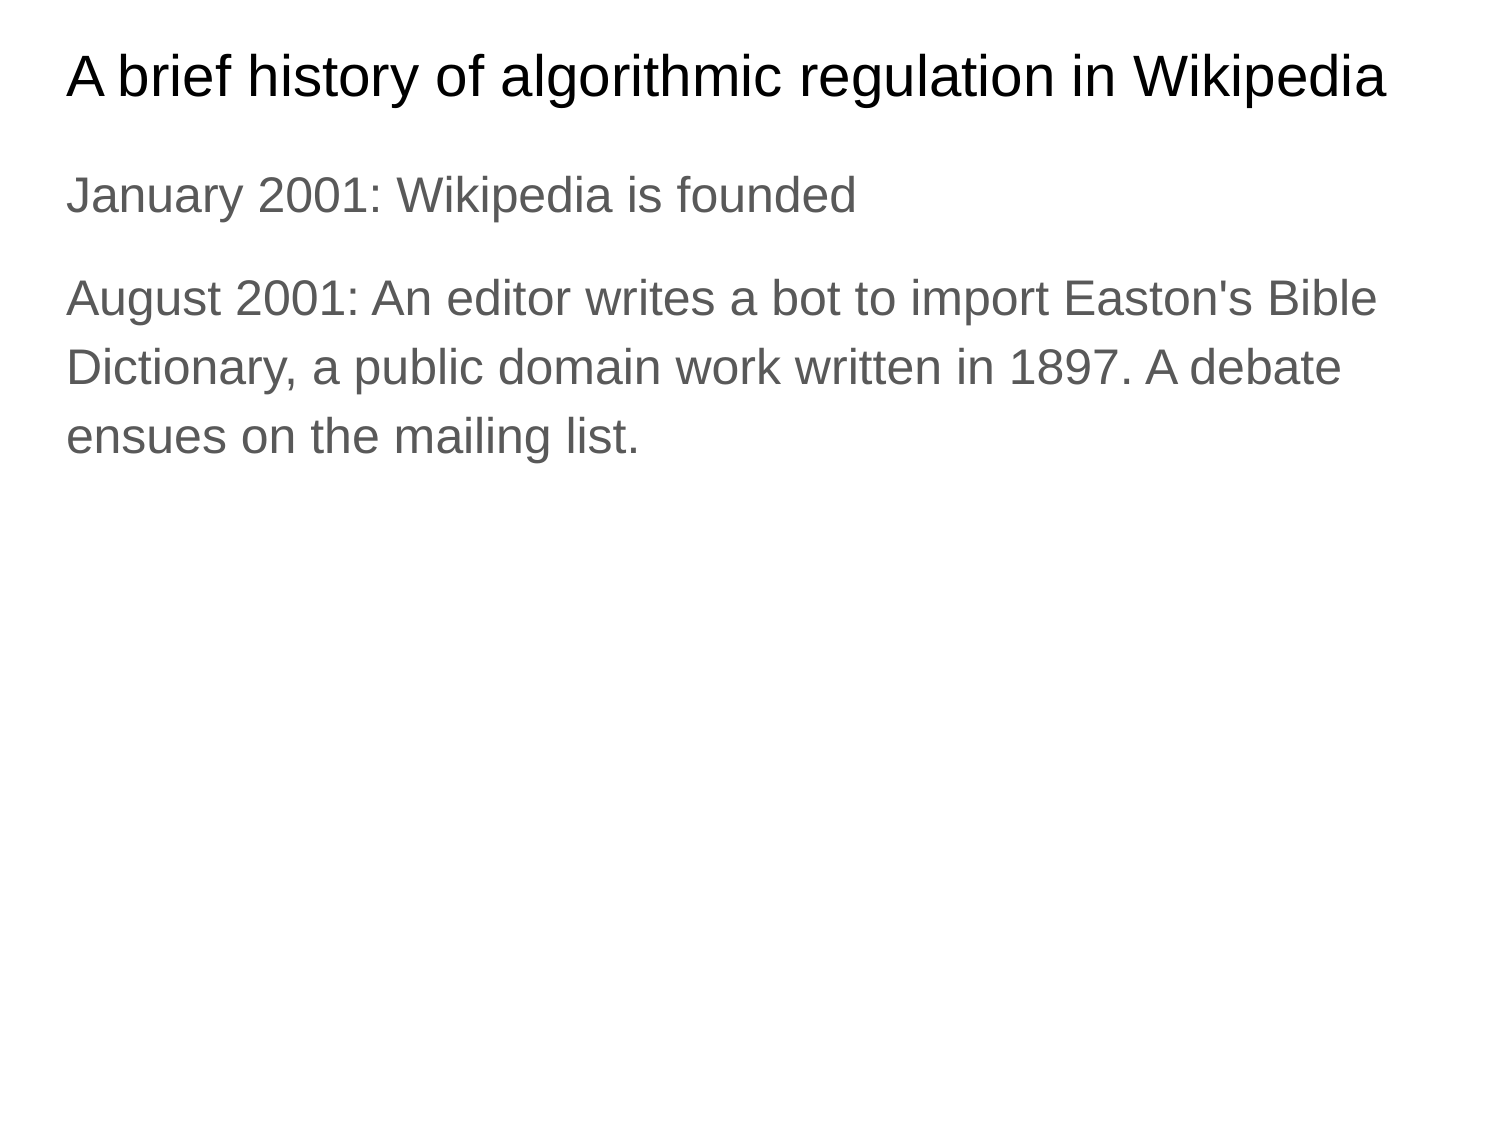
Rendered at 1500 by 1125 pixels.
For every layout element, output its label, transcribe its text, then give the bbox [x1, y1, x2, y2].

list January 2001: Wikipedia is founded August 2001: An editor writes a bot to import Easton's Bible Dictionary, a public domain work written in 1897. A debate ensues on the mailing list. [51, 138, 1449, 1075]
title A brief history of algorithmic regulation in Wikipedia [51, 22, 1449, 138]
